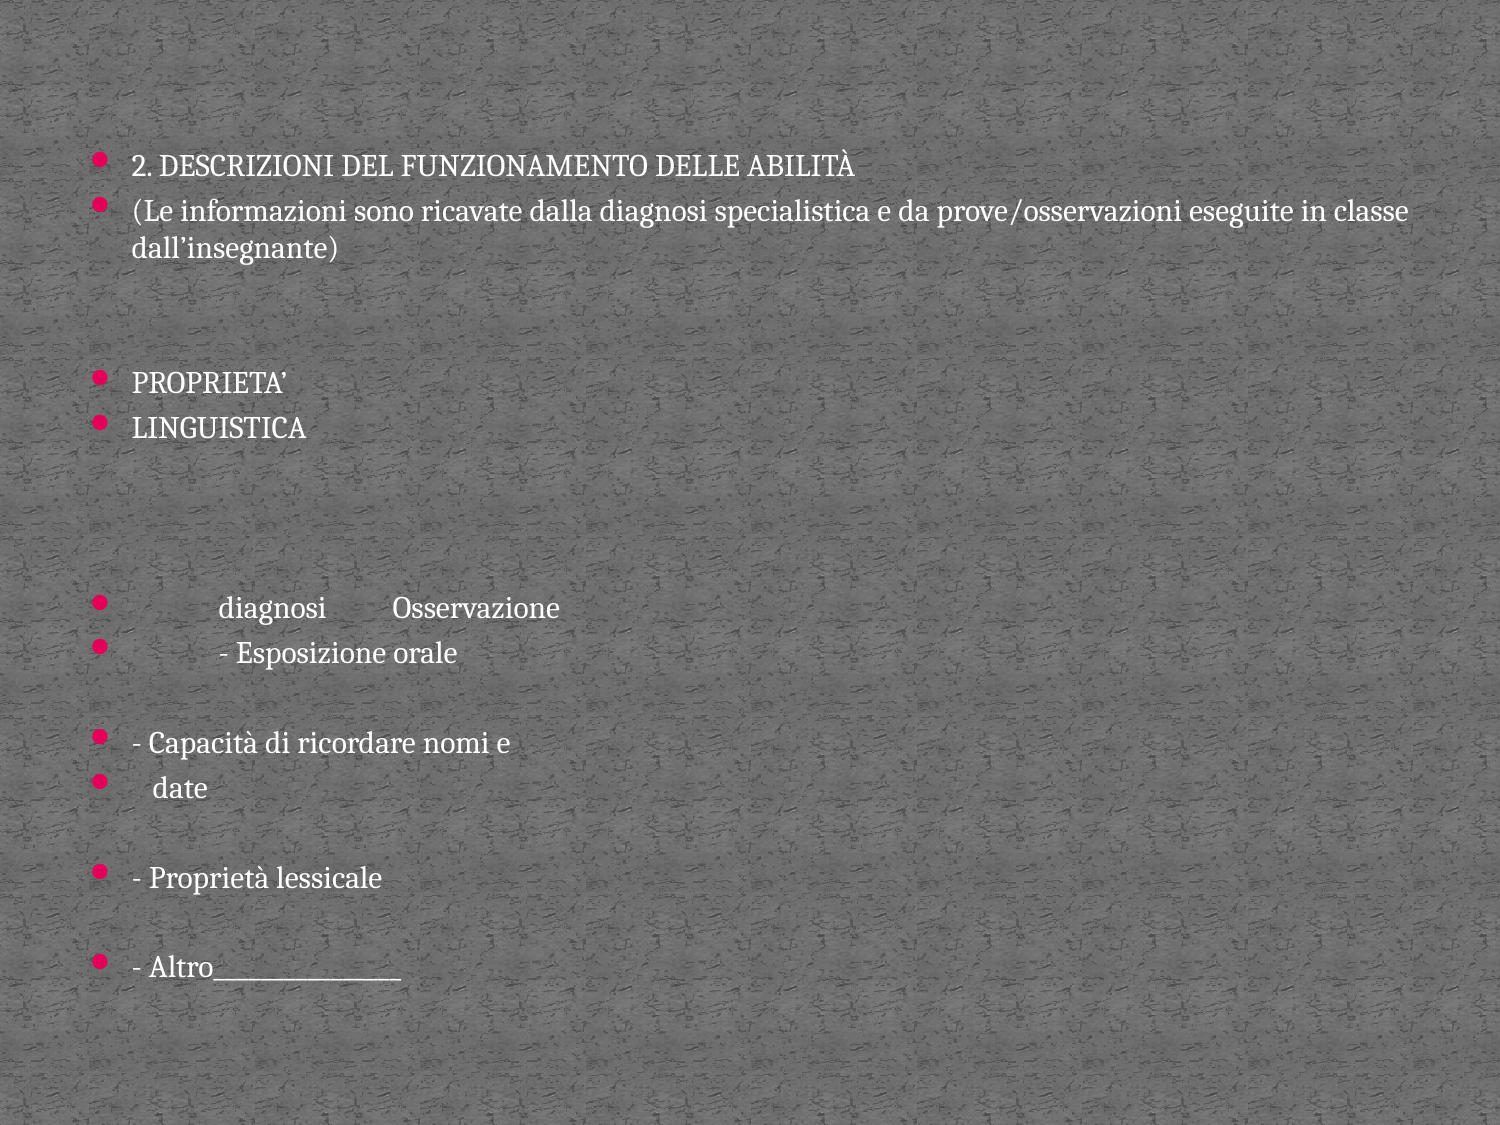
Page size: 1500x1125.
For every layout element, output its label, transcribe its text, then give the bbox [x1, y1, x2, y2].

list 2. DESCRIZIONI DEL FUNZIONAMENTO DELLE ABILITÀ (Le informazioni sono ricavate dalla diagnosi specialistica e da prove/osservazioni eseguite in classe dall’insegnante) PROPRIETA’ LINGUISTICA diagnosi Osservazione - Esposizione orale - Capacità di ricordare nomi e date - Proprietà lessicale - Altro________________ [74, 136, 1426, 1001]
